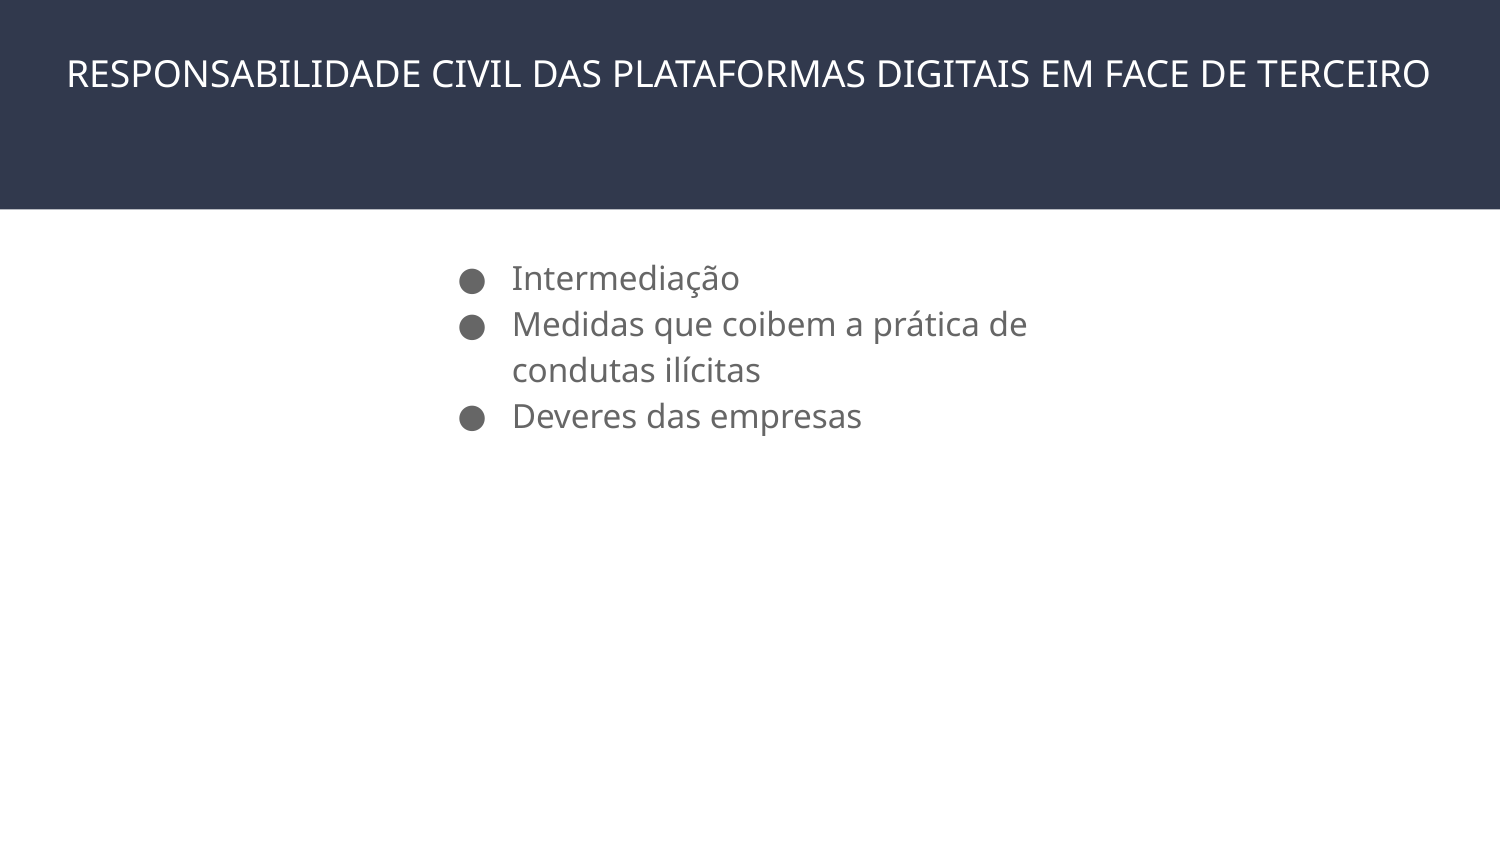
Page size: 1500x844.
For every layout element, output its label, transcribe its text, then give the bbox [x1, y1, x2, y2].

list Intermediação Medidas que coibem a prática de condutas ilícitas Deveres das empresas [421, 236, 1079, 742]
title RESPONSABILIDADE CIVIL DAS PLATAFORMAS DIGITAIS EM FACE DE TERCEIRO [51, 34, 1449, 138]
